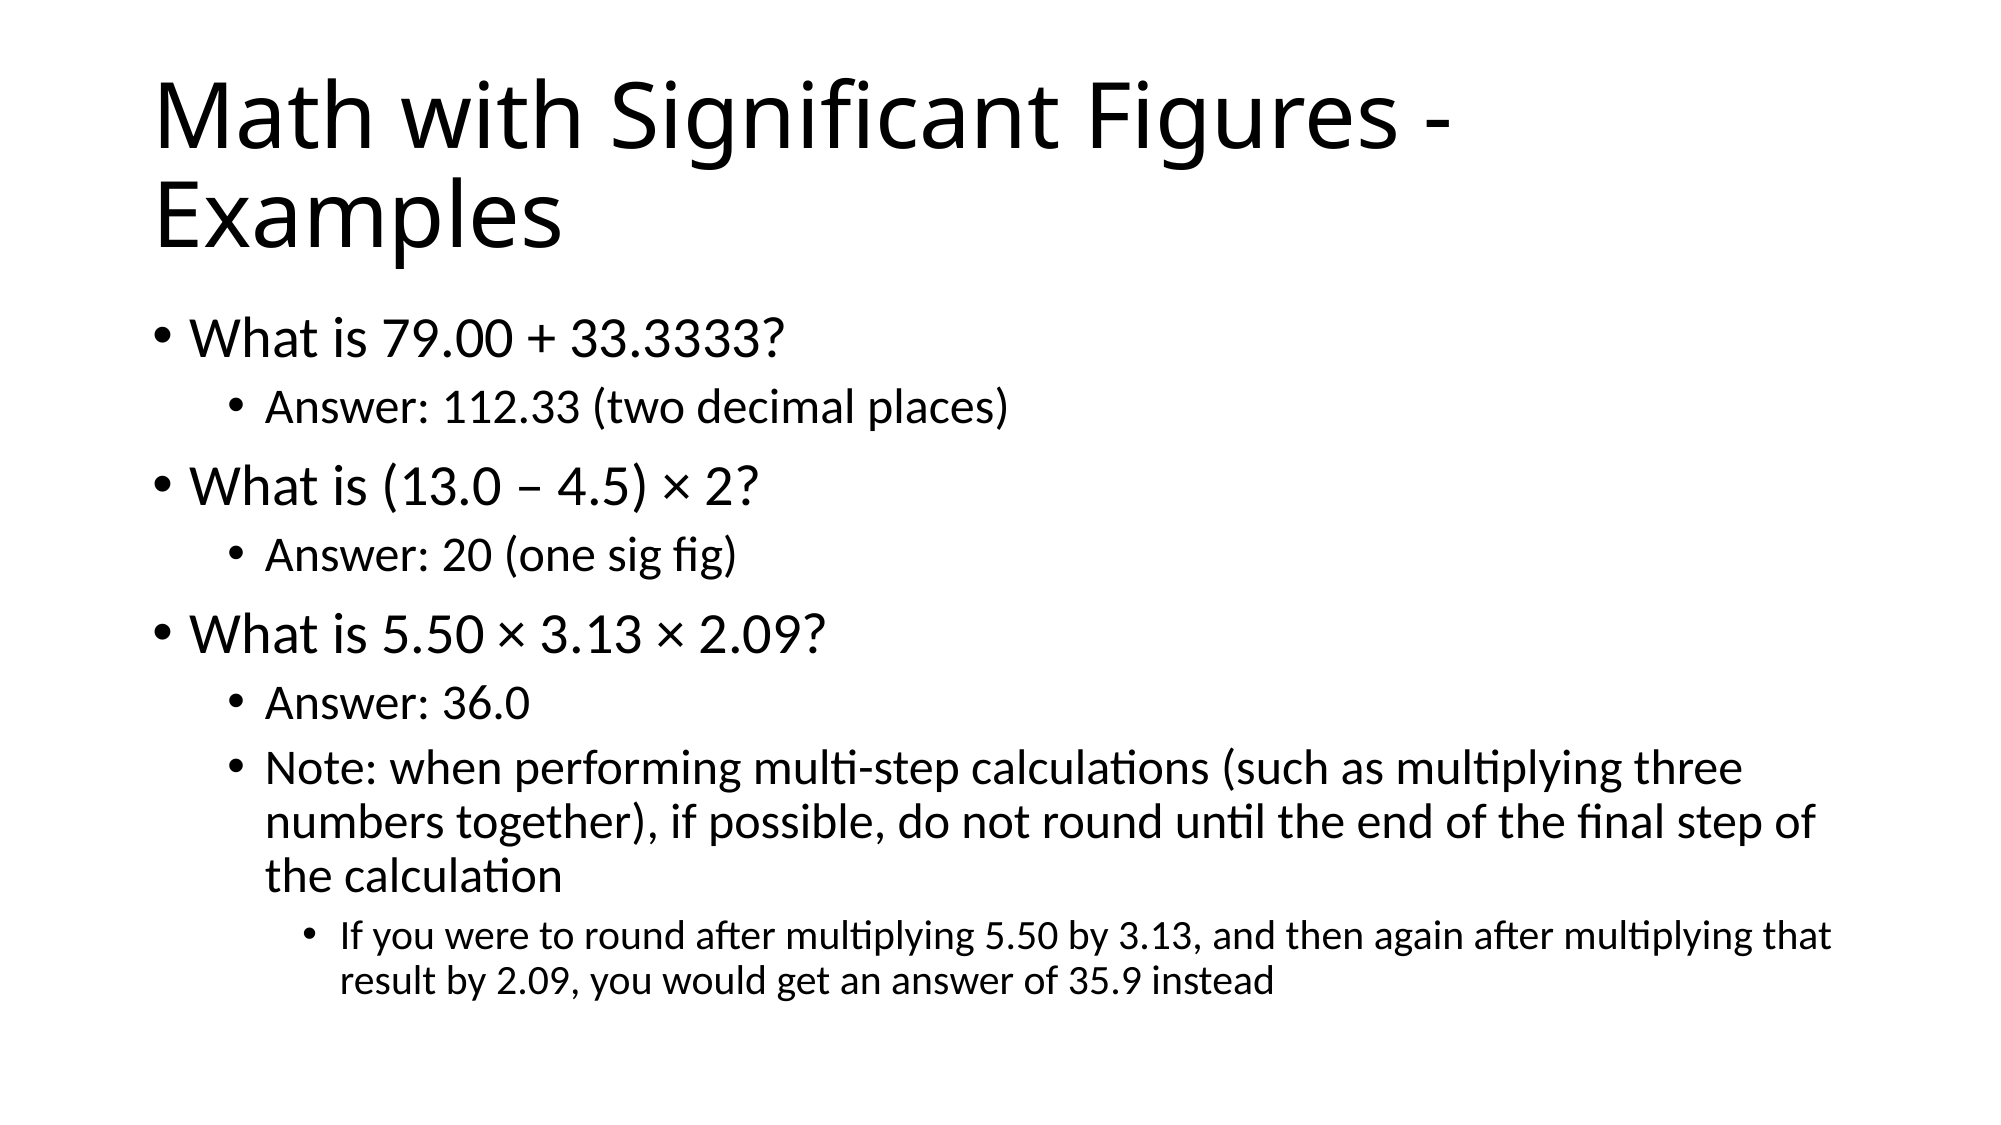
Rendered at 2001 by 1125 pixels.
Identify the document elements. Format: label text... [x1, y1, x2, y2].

title Math with Significant Figures - Examples [137, 59, 1863, 278]
list What is 79.00 + 33.3333? Answer: 112.33 (two decimal places) What is (13.0 – 4.5) × 2? Answer: 20 (one sig fig) What is 5.50 × 3.13 × 2.09? Answer: 36.0 Note: when performing multi-step calculations (such as multiplying three numbers together), if possible, do not round until the end of the final step of the calculation If you were to round after multiplying 5.50 by 3.13, and then again after multiplying that result by 2.09, you would get an answer of 35.9 instead [137, 299, 1863, 1014]
